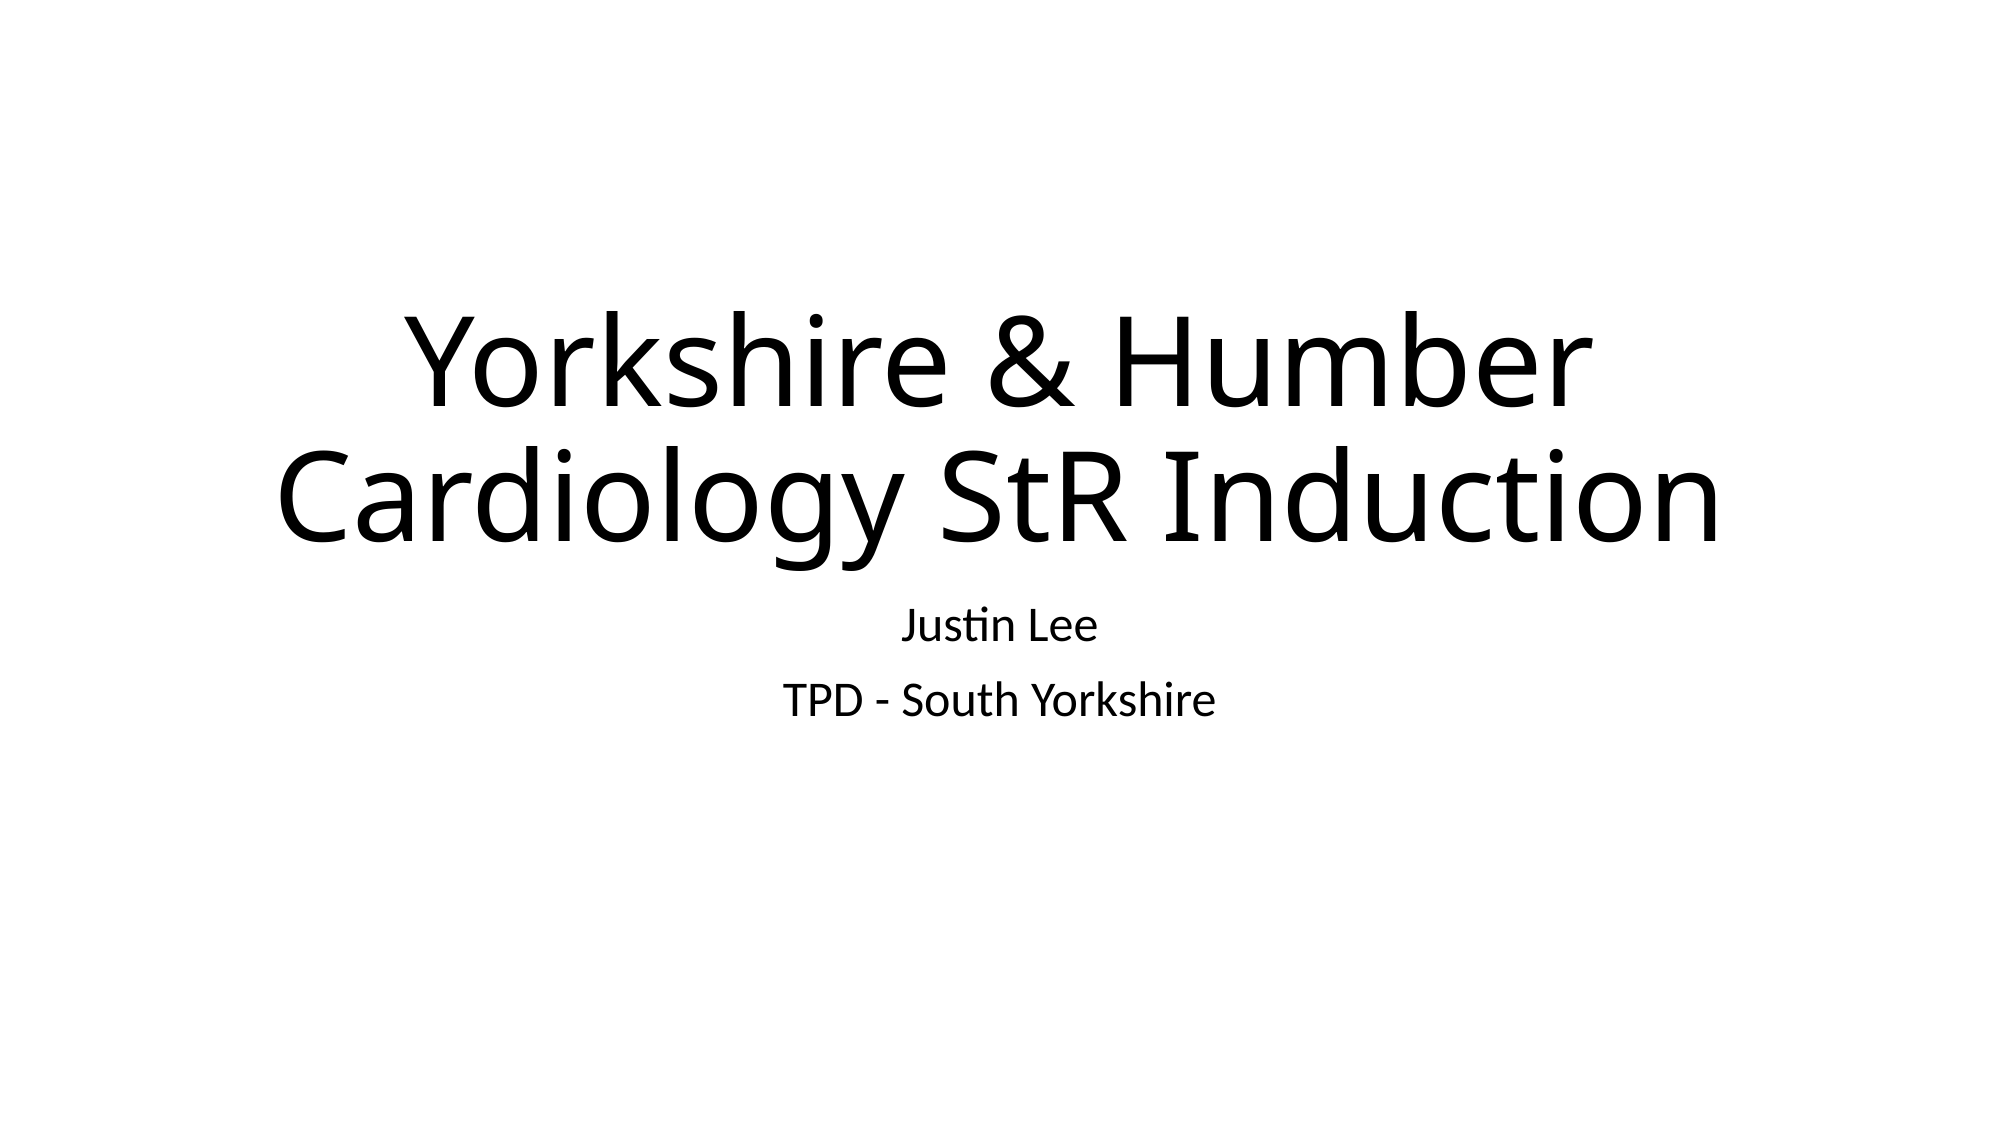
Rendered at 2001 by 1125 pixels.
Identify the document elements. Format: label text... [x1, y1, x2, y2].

subtitle Justin Lee TPD - South Yorkshire [249, 590, 1750, 863]
title Yorkshire & Humber Cardiology StR Induction [249, 184, 1750, 576]
